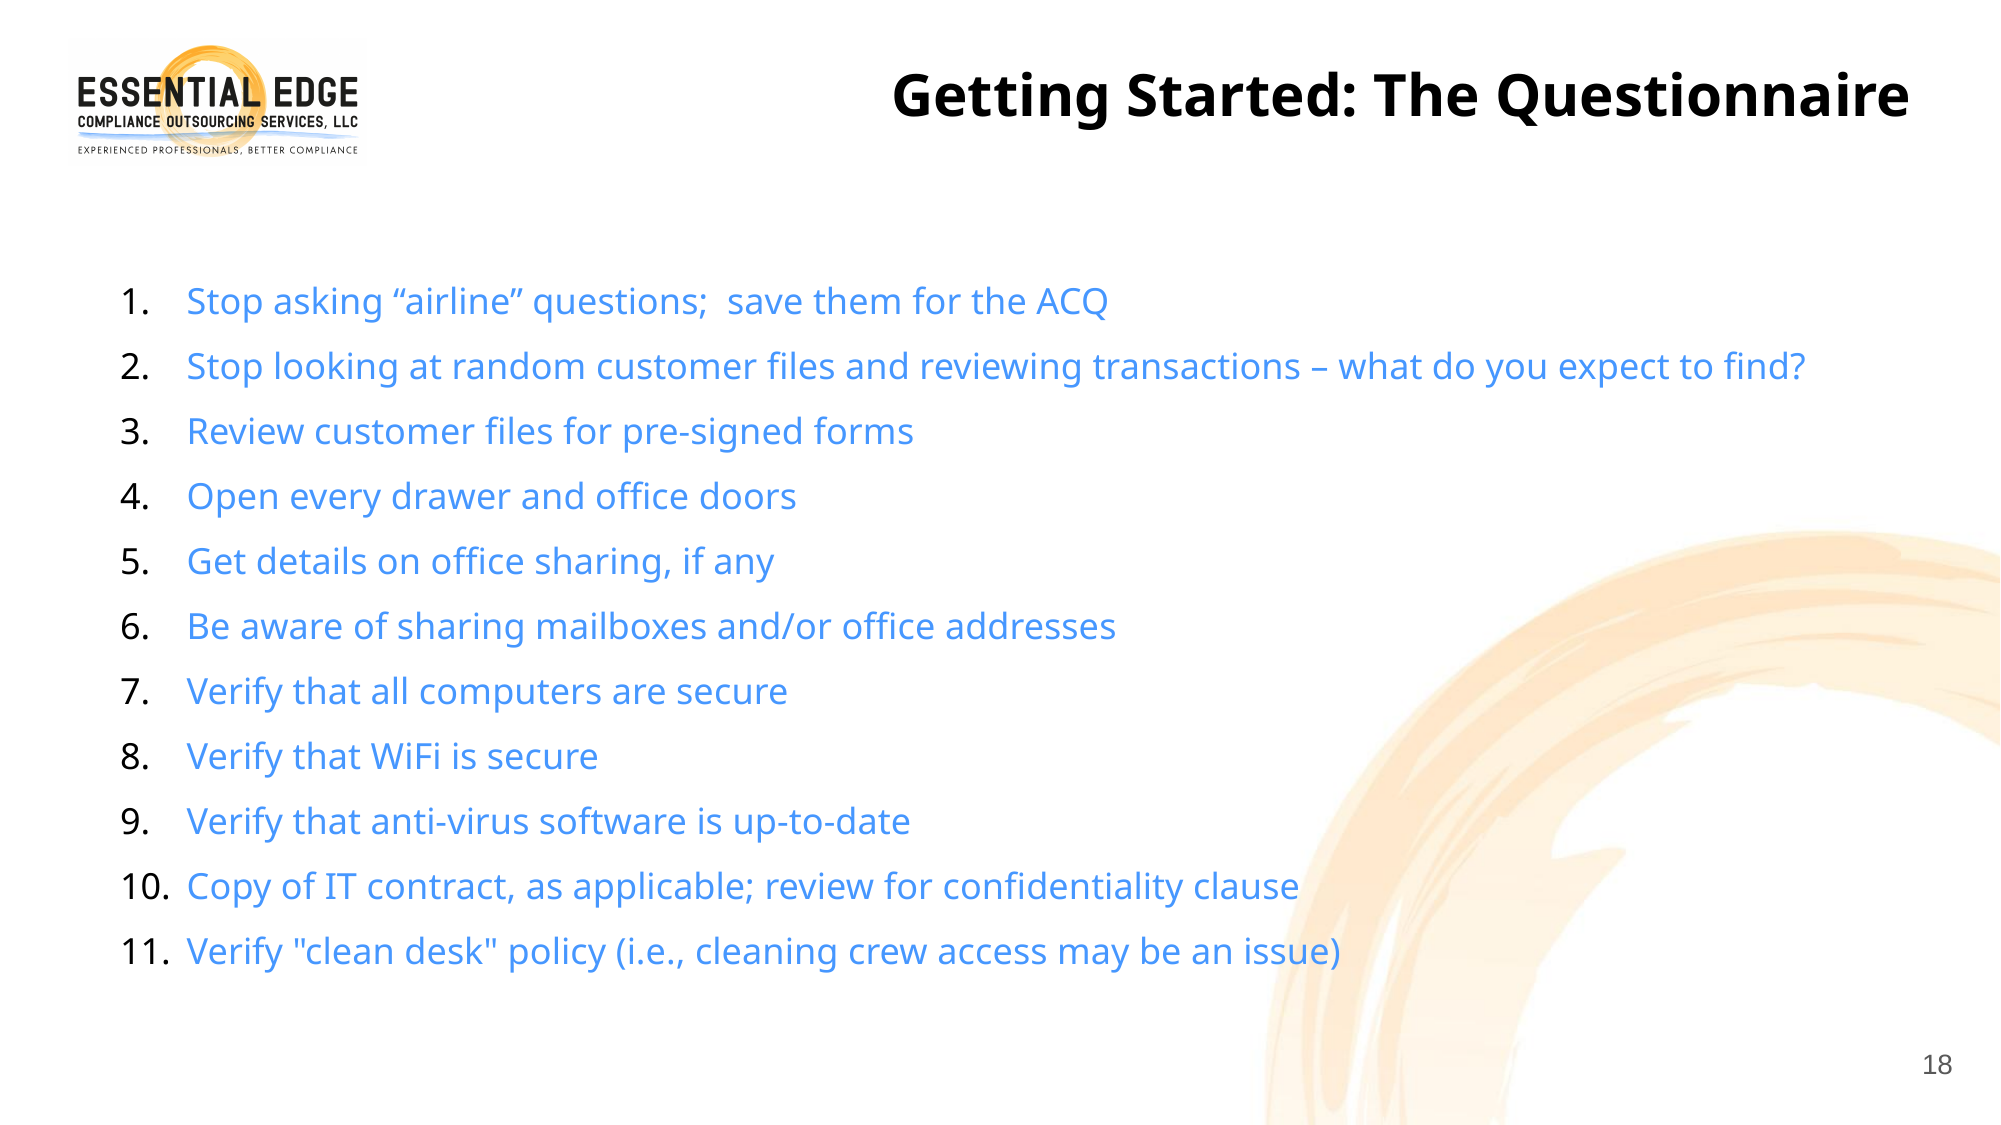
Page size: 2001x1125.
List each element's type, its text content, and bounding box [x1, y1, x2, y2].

list Stop asking “airline” questions; save them for the ACQ Stop looking at random customer files and reviewing transactions – what do you expect to find? Review customer files for pre-signed forms Open every drawer and office doors Get details on office sharing, if any Be aware of sharing mailboxes and/or office addresses Verify that all computers are secure Verify that WiFi is secure Verify that anti-virus software is up-to-date Copy of IT contract, as applicable; review for confidentiality clause Verify "clean desk" policy (i.e., cleaning crew access may be an issue) [0, 236, 1831, 889]
picture [0, 0, 2001, 1125]
slide_number 18 [1853, 1019, 1974, 1106]
picture [145, 889, 155, 897]
title Getting Started: The Questionnaire [505, 38, 1932, 153]
